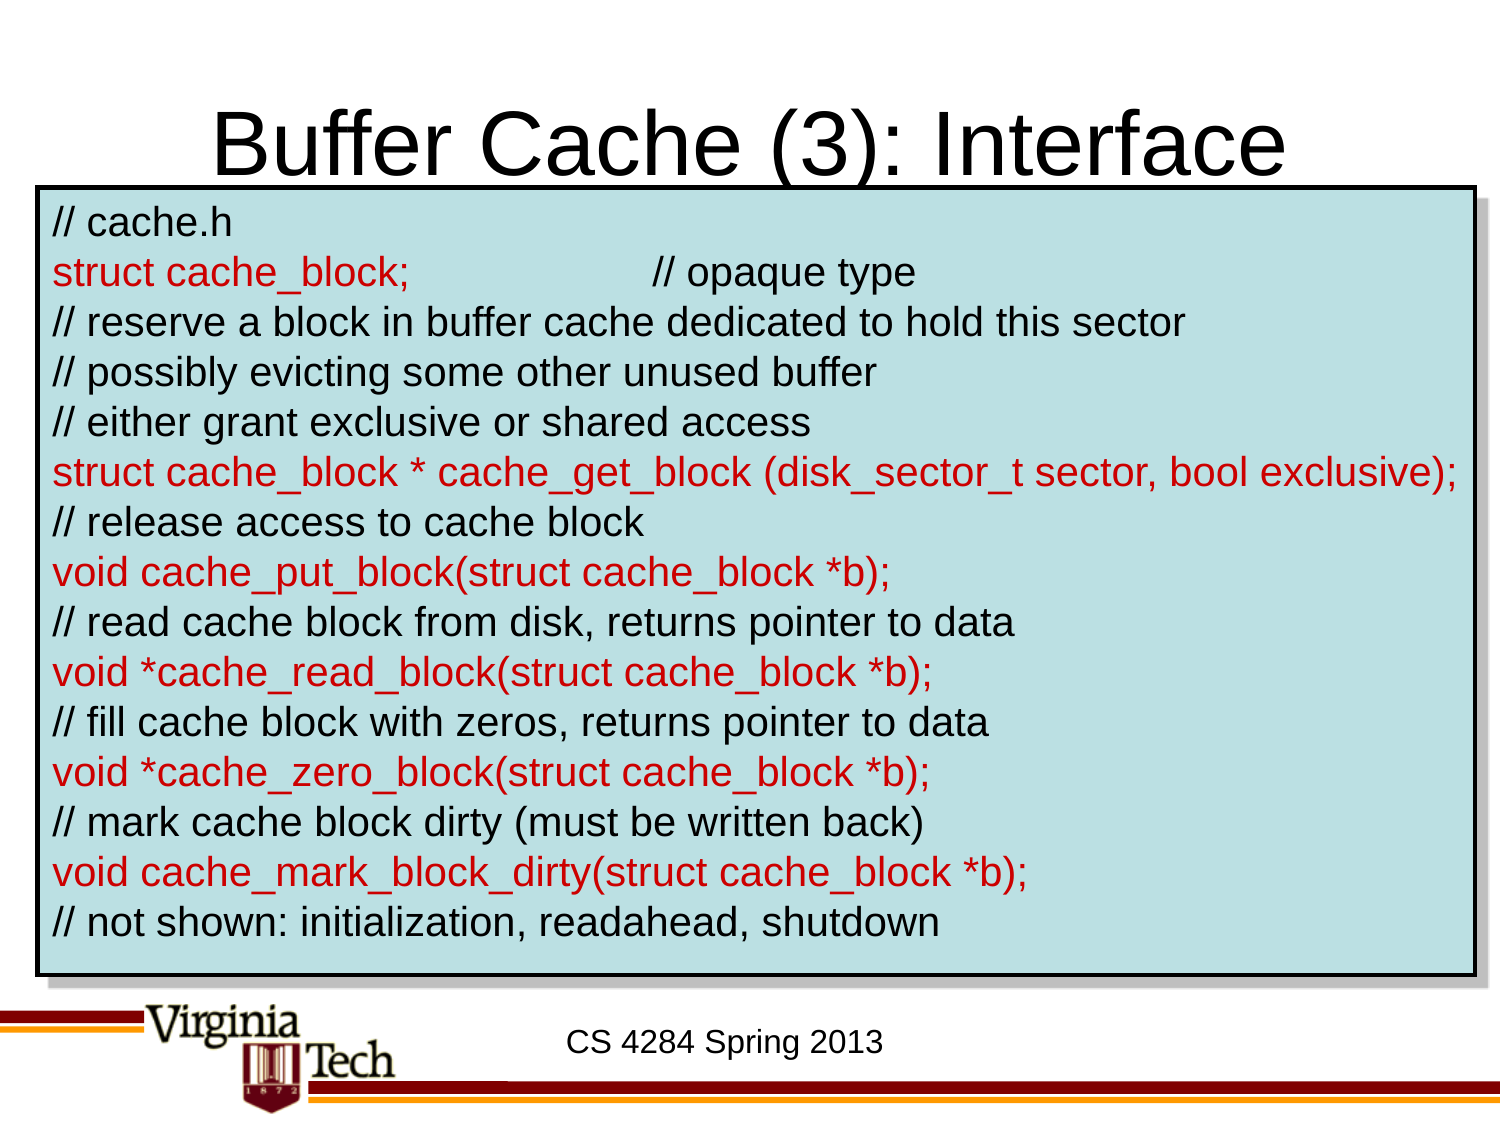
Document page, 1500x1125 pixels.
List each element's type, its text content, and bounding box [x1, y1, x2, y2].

picture [125, 1004, 413, 1125]
footer CS 4284 Spring 2013 [449, 1012, 1001, 1076]
text_box // cache.h struct cache_block; // opaque type // reserve a block in buffer cache dedicated to hold this sector // possibly evicting some other unused buffer // either grant exclusive or shared access struct cache_block * cache_get_block (disk_sector_t sector, bool exclusive); // release access to cache block void cache_put_block(struct cache_block *b); // read cache block from disk, returns pointer to data void *cache_read_block(struct cache_block *b); // fill cache block with zeros, returns pointer to data void *cache_zero_block(struct cache_block *b); // mark cache block dirty (must be written back) void cache_mark_block_dirty(struct cache_block *b); // not shown: initialization, readahead, shutdown [37, 187, 1475, 975]
title Buffer Cache (3): Interface [75, 45, 1425, 187]
